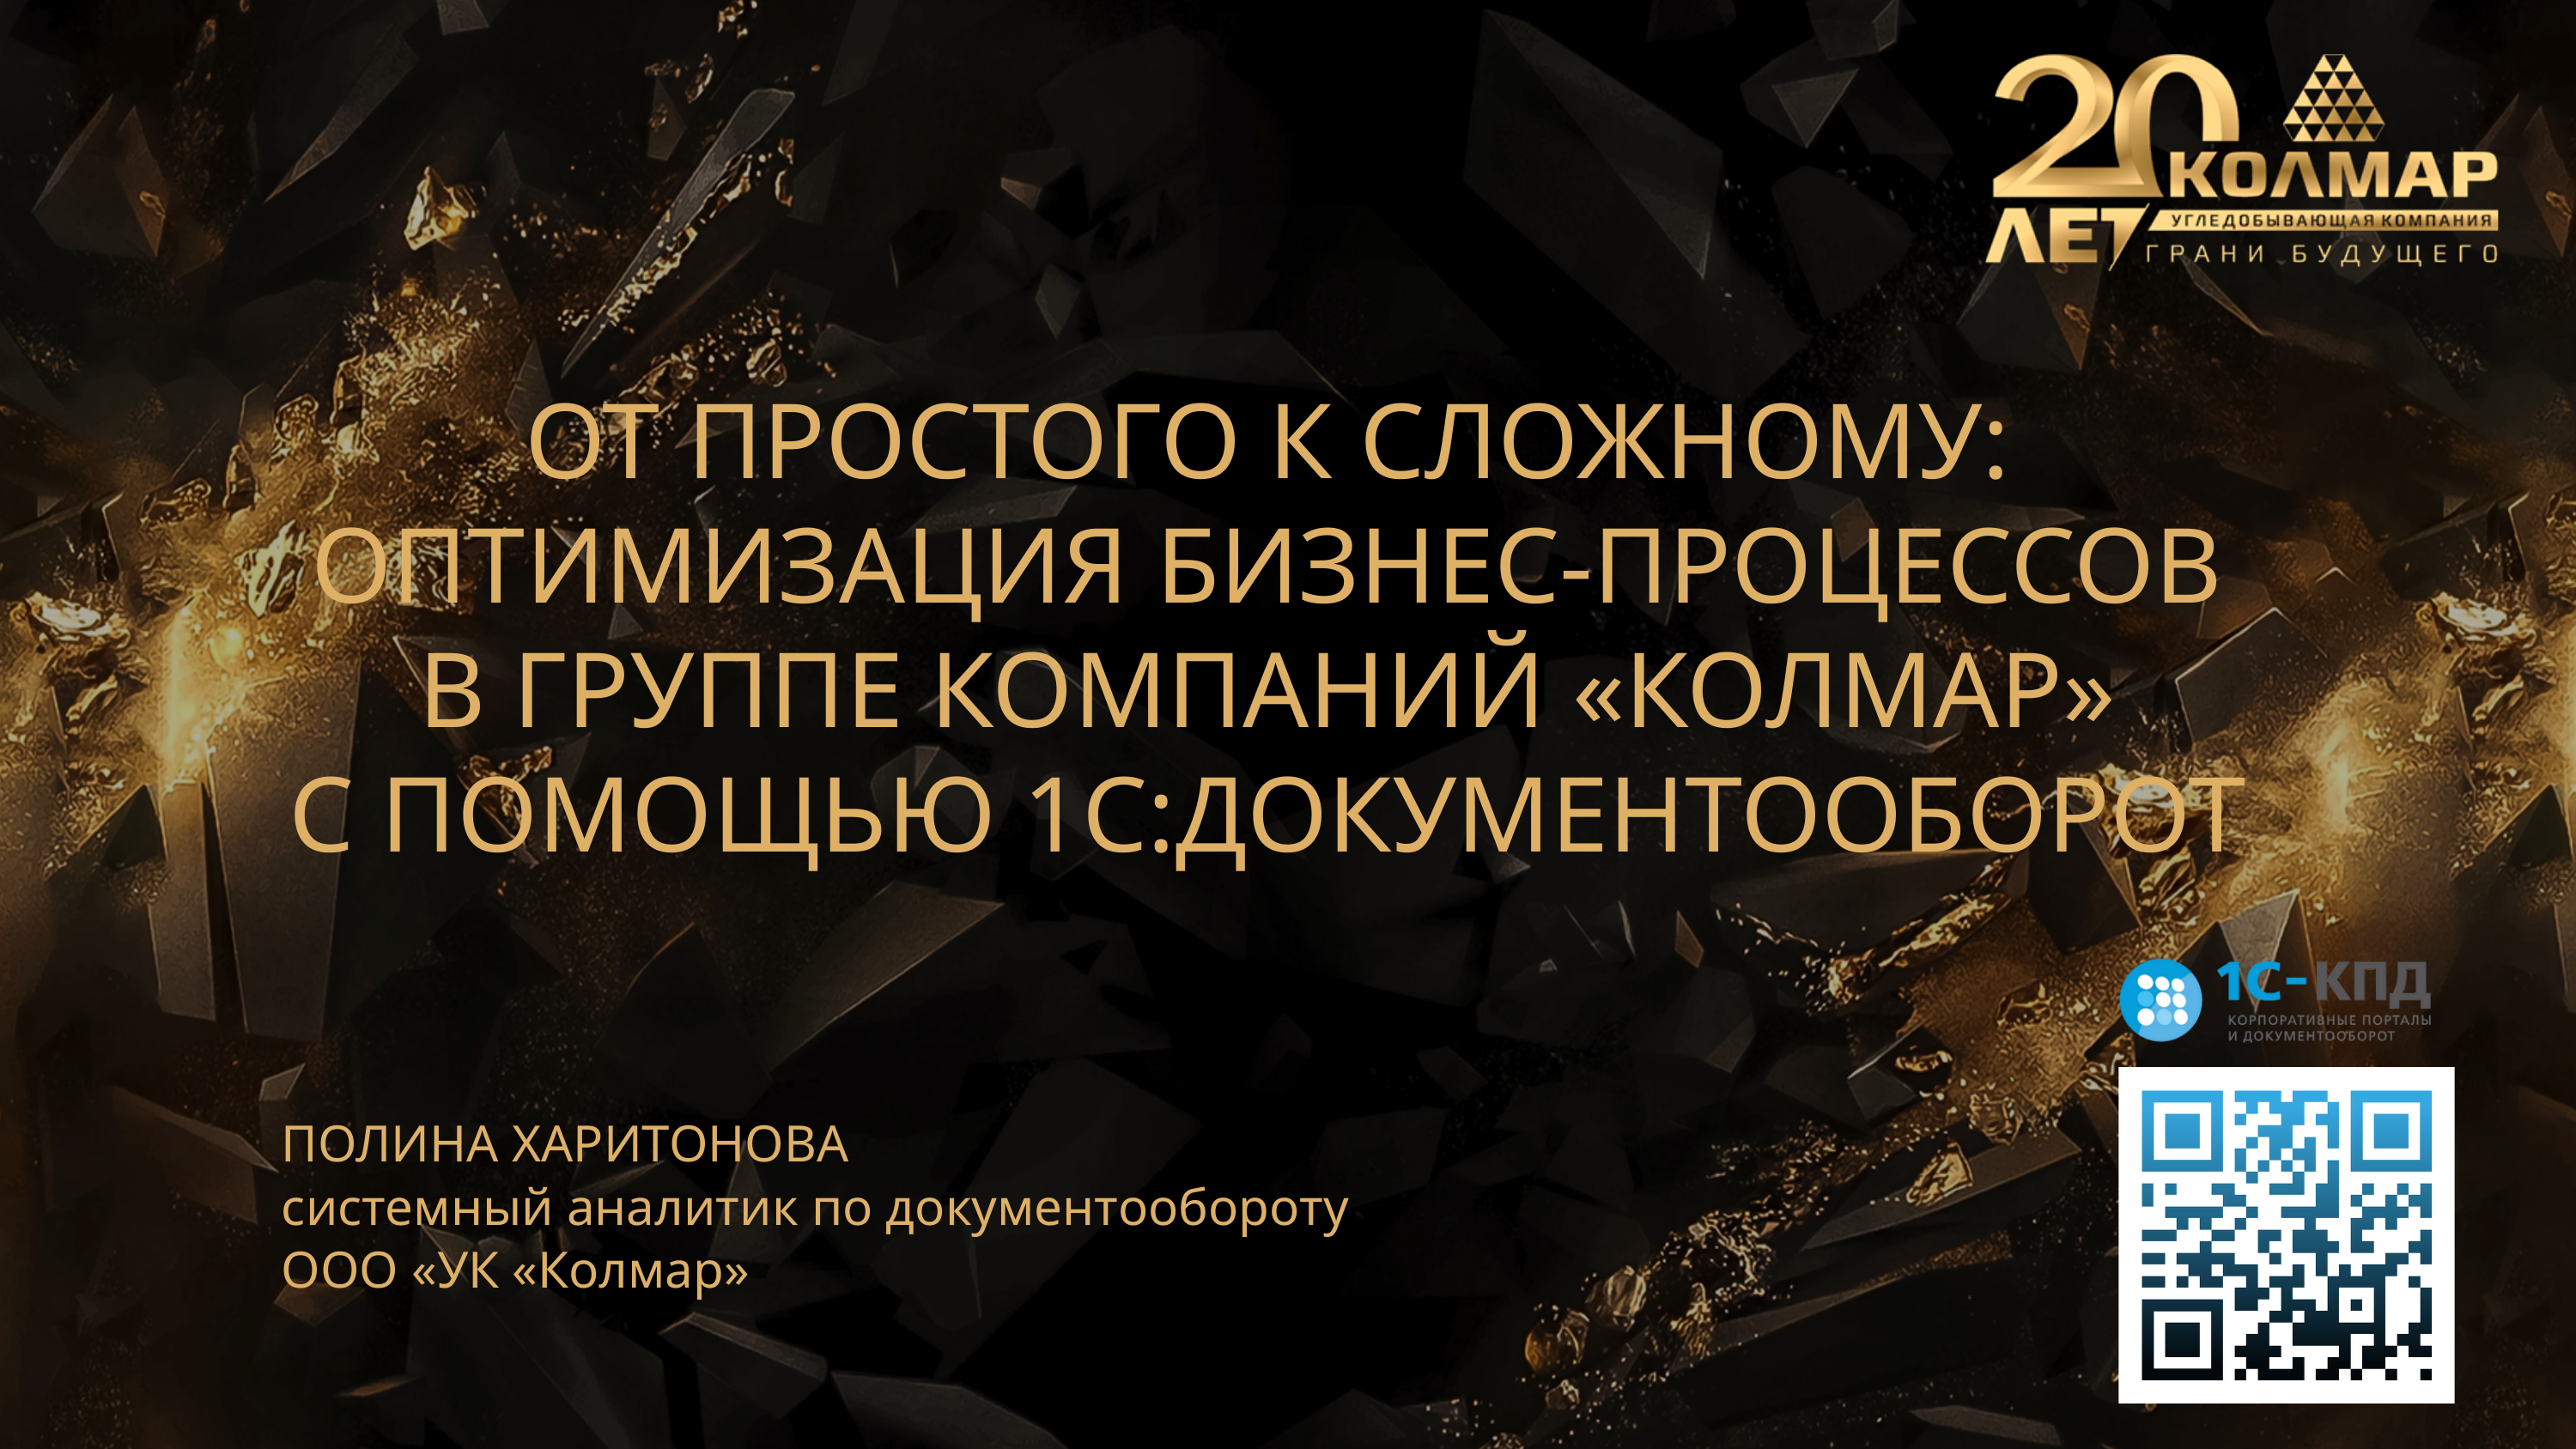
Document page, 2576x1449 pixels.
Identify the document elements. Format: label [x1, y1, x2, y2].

text_box [0, 0, 2576, 1449]
